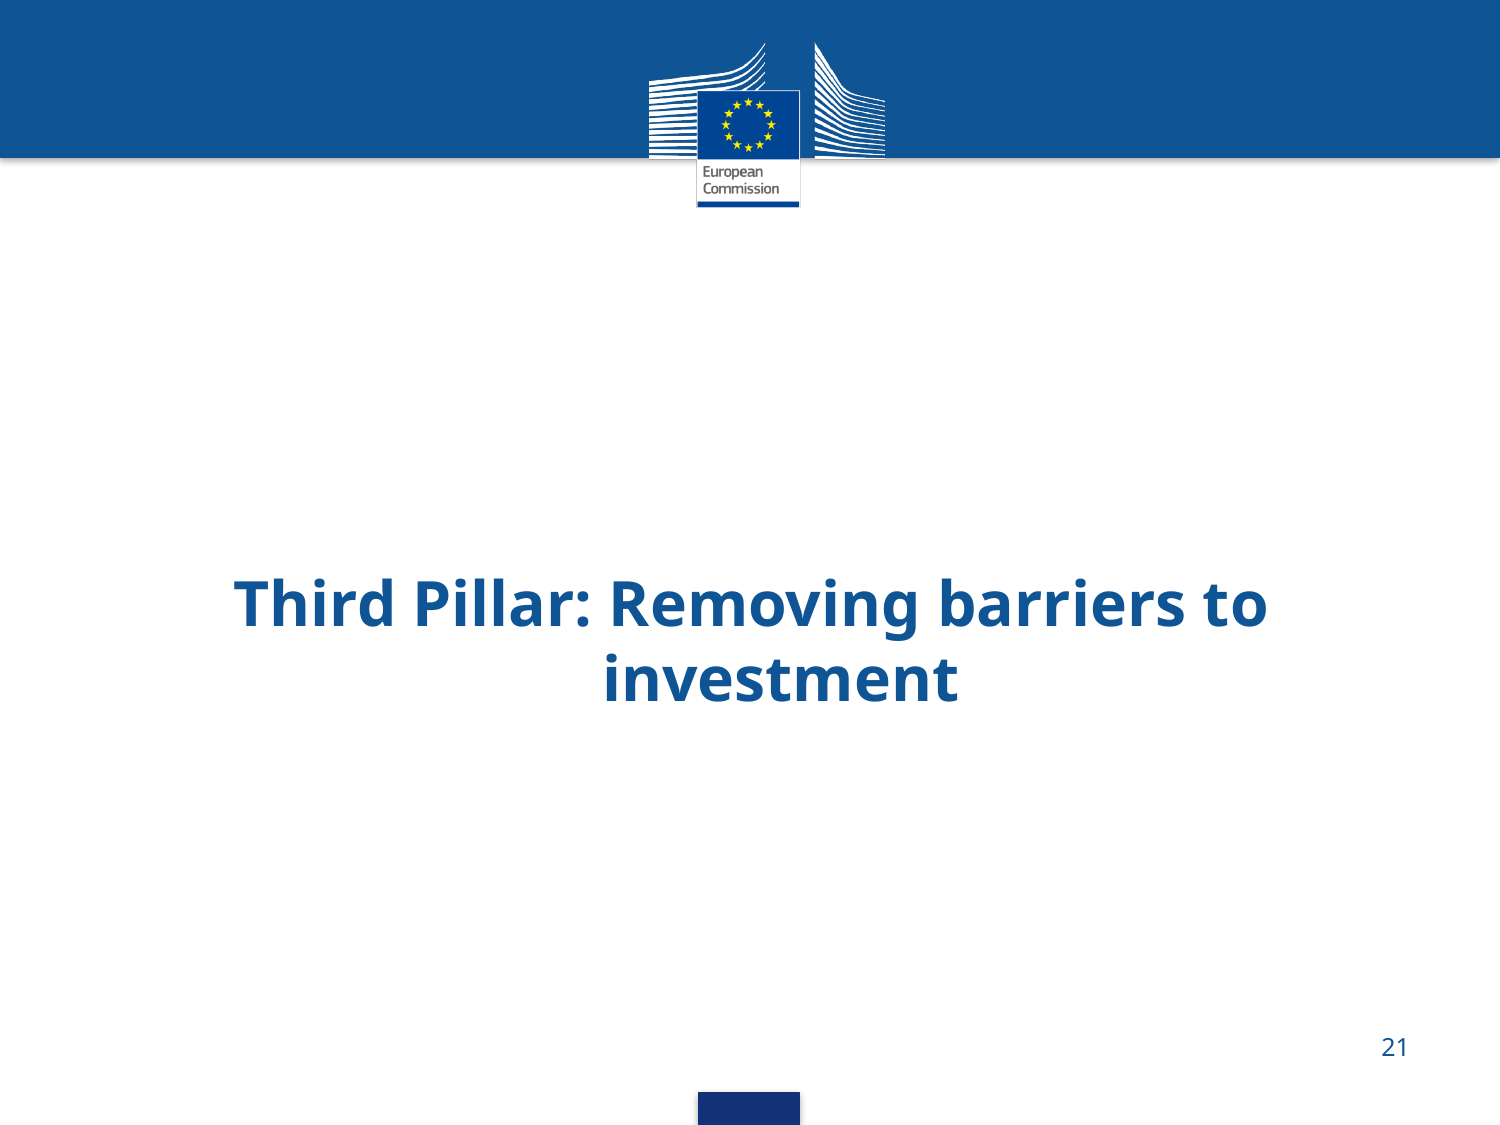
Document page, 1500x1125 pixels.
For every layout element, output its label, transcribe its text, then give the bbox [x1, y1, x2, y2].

slide_number 21 [1074, 1024, 1425, 1103]
picture [649, 42, 885, 208]
title Third Pillar: Removing barriers to investment [76, 574, 1427, 705]
